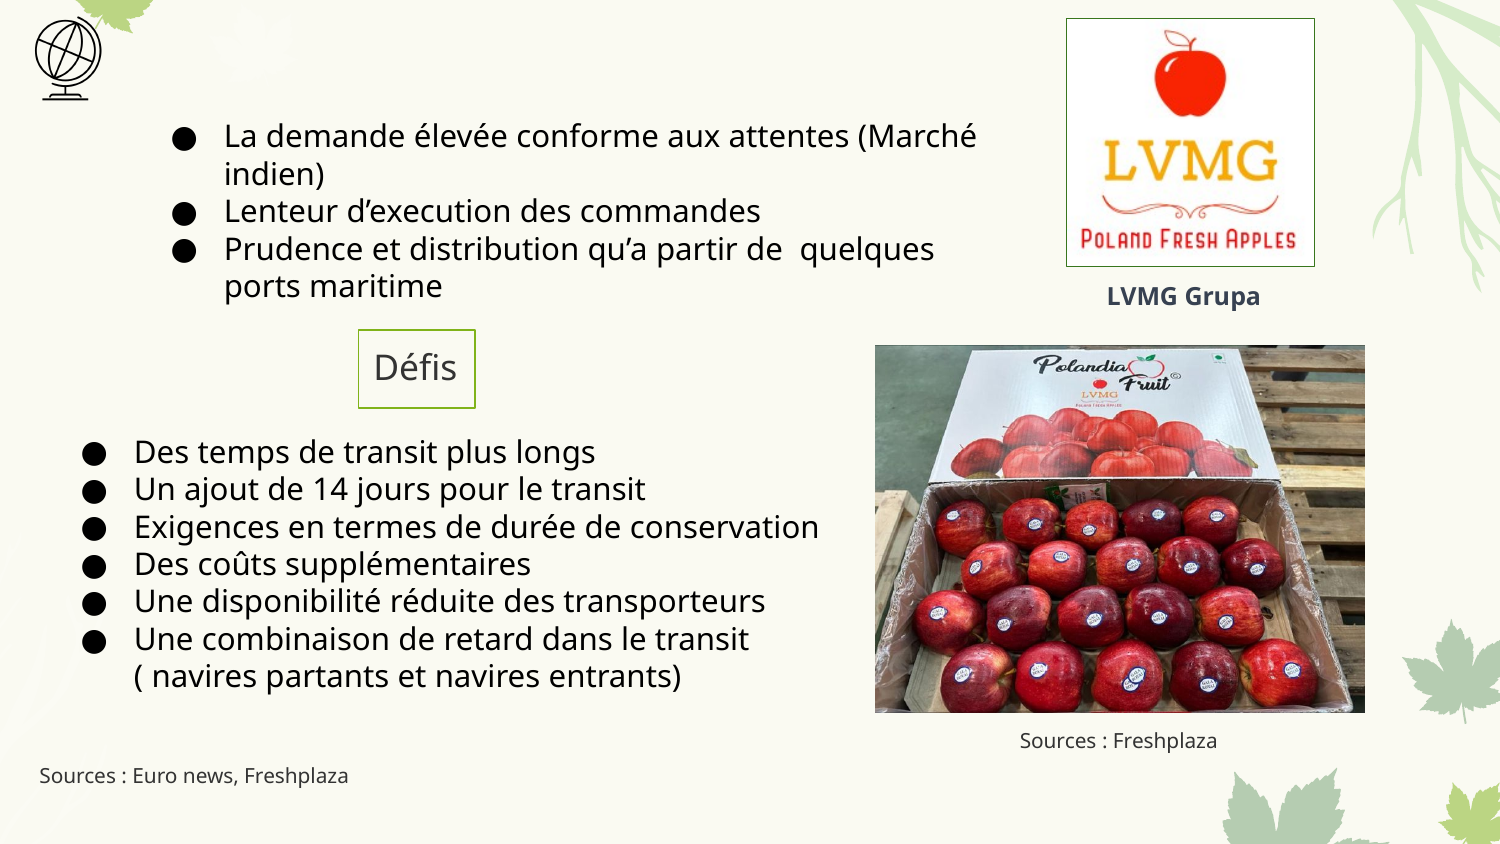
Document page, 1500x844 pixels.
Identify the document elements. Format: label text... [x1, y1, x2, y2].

text_box Des temps de transit plus longs Un ajout de 14 jours pour le transit Exigences en termes de durée de conservation Des coûts supplémentaires Une disponibilité réduite des transporteurs Une combinaison de retard dans le transit ( navires partants et navires entrants) [43, 416, 870, 710]
picture [1066, 19, 1314, 267]
picture [875, 345, 1365, 713]
text_box La demande élevée conforme aux attentes (Marché indien) Lenteur d’execution des commandes Prudence et distribution qu’a partir de quelques ports maritime [133, 101, 1005, 319]
text_box Défis [358, 330, 476, 409]
picture [24, 10, 115, 102]
text_box Sources : Euro news, Freshplaza [24, 748, 523, 794]
text_box Sources : Freshplaza [1004, 721, 1236, 759]
text_box LVMG Grupa [1091, 274, 1277, 326]
